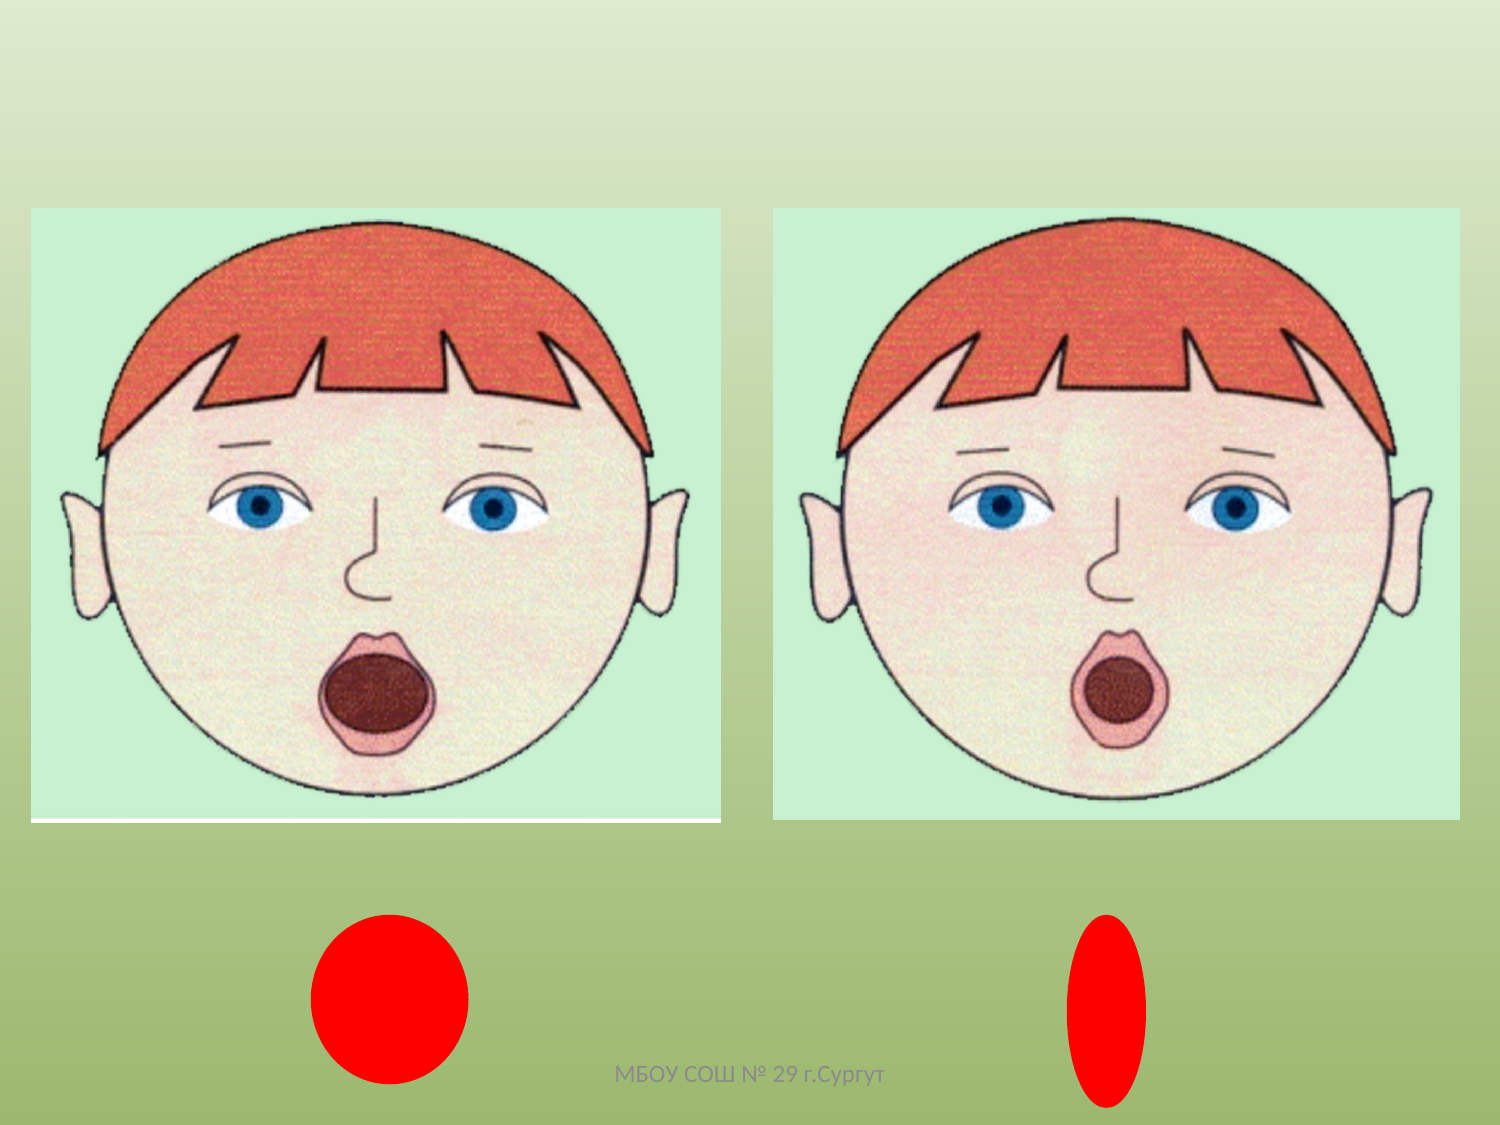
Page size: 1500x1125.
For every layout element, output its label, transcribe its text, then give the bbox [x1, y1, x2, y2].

footer МБОУ СОШ № 29 г.Сургут [512, 1042, 988, 1103]
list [773, 207, 1460, 820]
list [30, 207, 722, 823]
text_box [1066, 914, 1146, 1108]
text_box [310, 914, 469, 1085]
